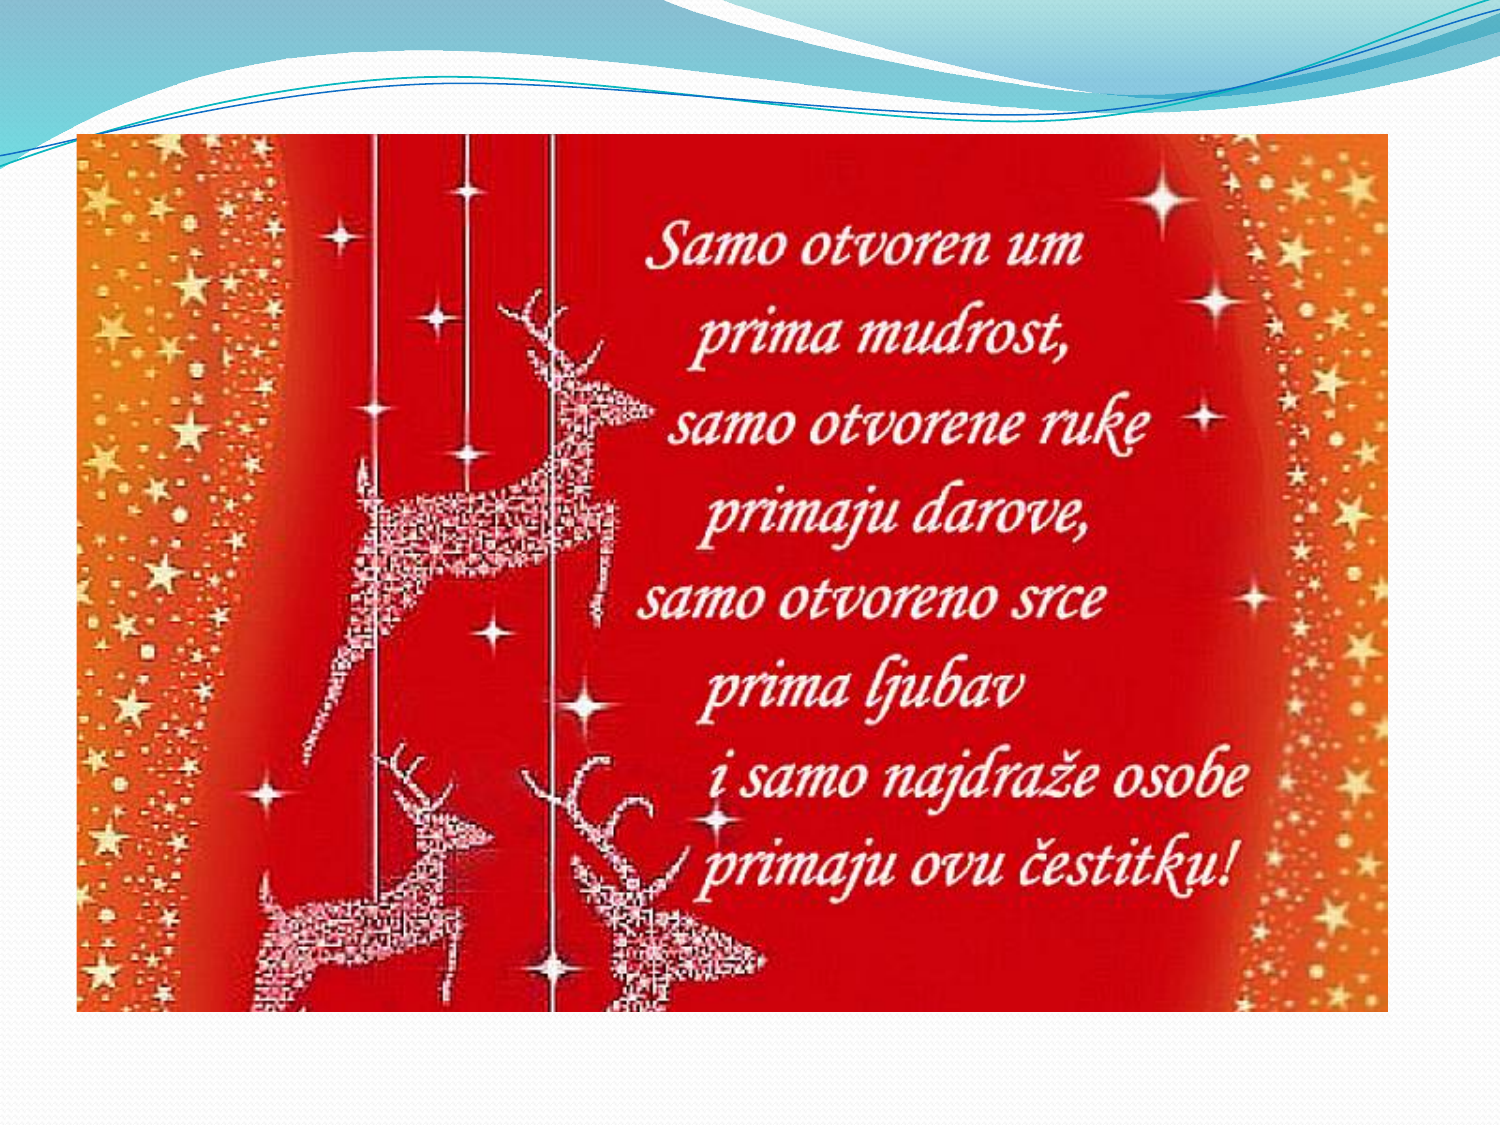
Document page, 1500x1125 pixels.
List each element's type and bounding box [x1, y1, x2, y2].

picture [76, 134, 1389, 1012]
